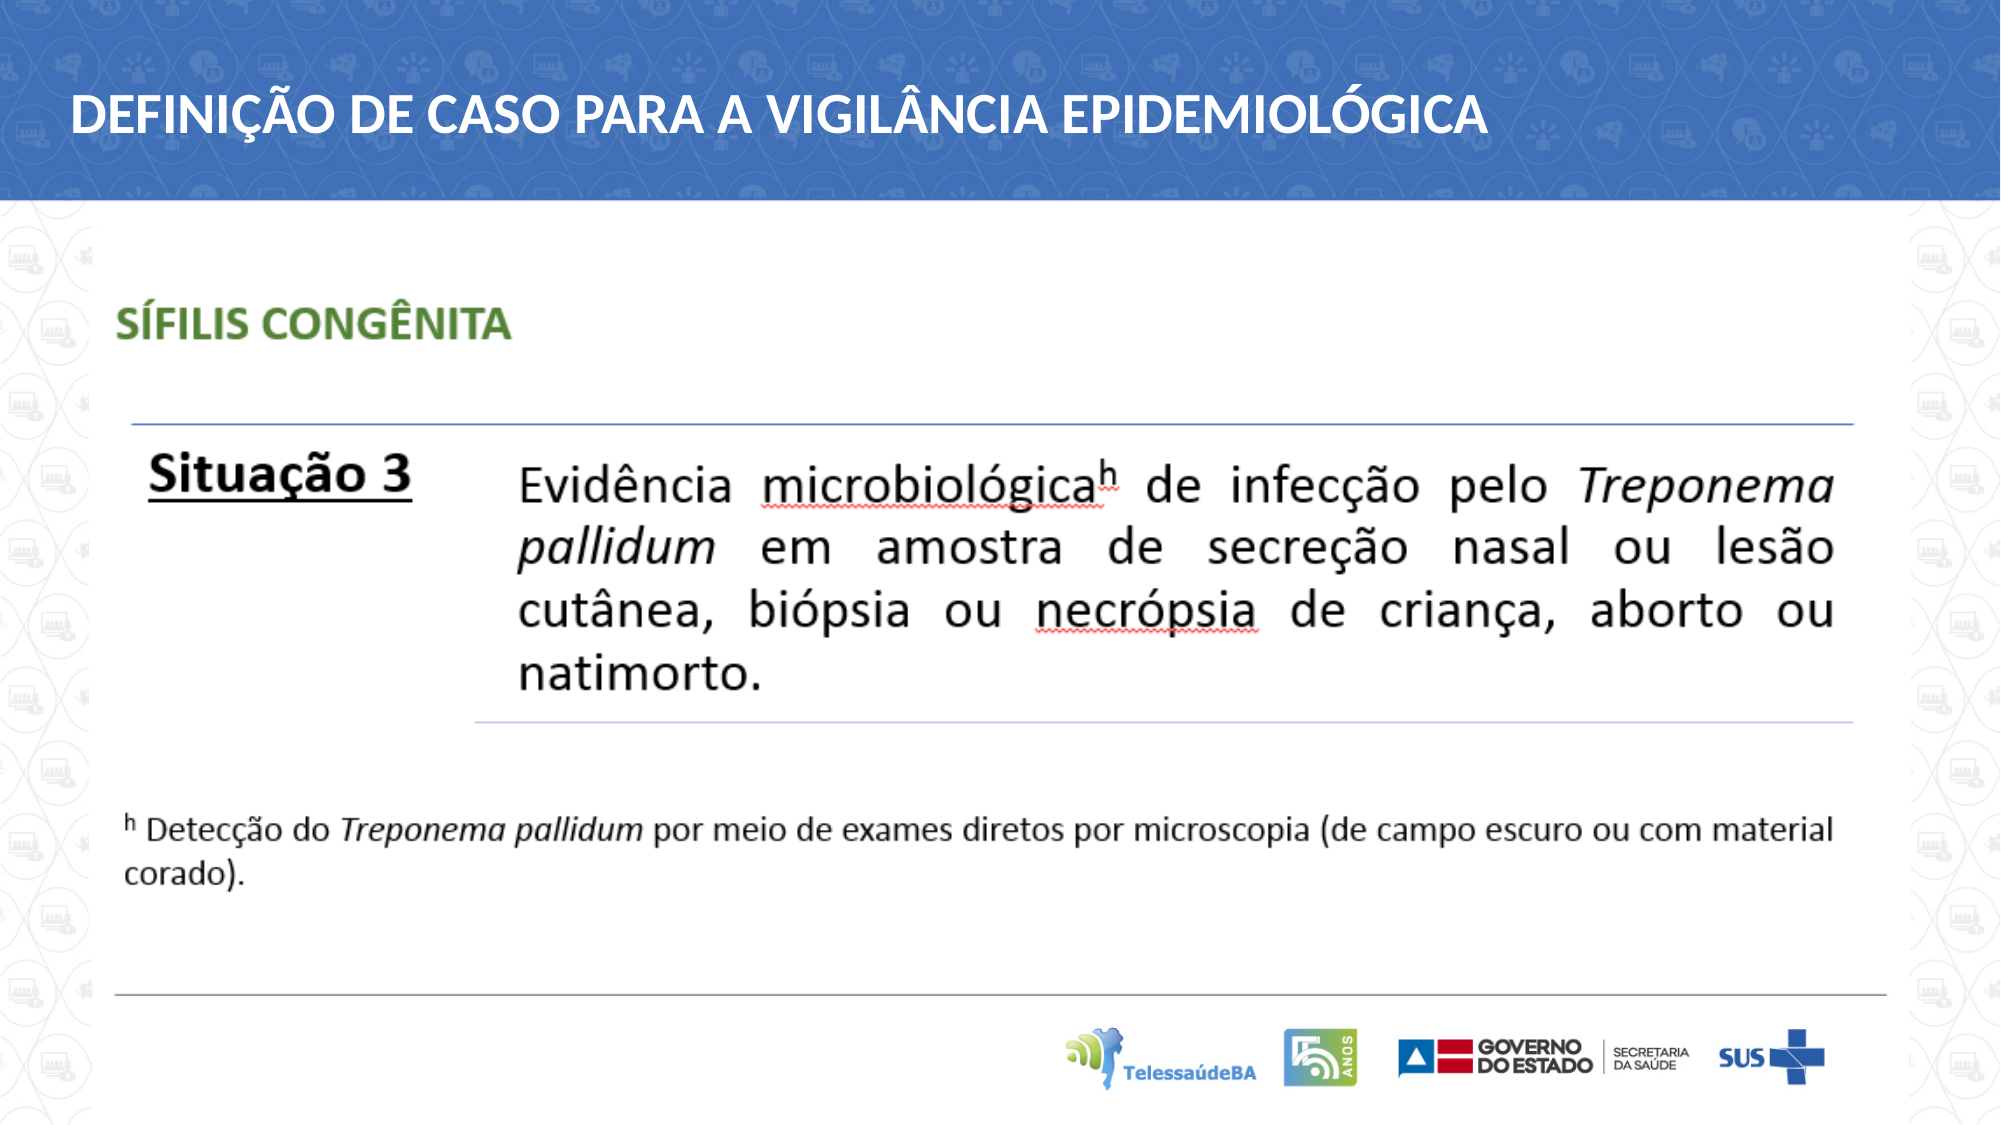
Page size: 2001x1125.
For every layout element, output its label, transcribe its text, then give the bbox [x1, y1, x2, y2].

title DEFINIÇÃO DE CASO PARA A VIGILÂNCIA EPIDEMIOLÓGICA [55, 36, 1650, 184]
picture [0, 0, 2001, 1125]
